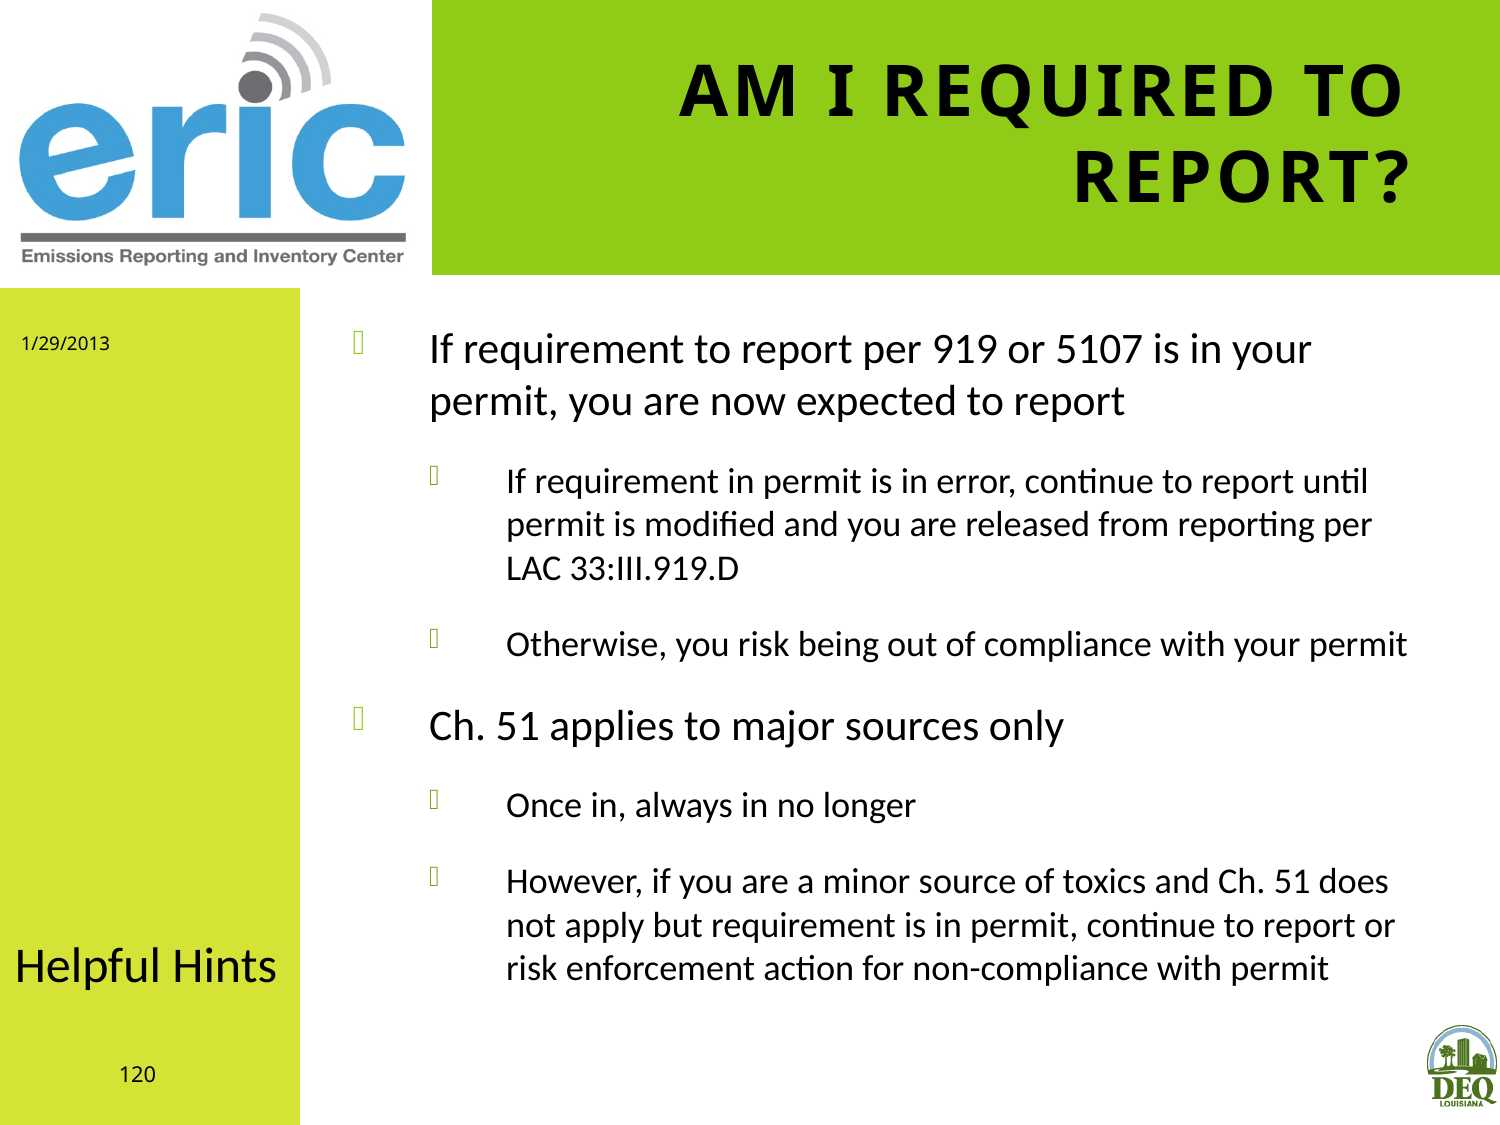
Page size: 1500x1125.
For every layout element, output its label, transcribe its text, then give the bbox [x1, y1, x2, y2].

picture [0, 0, 432, 288]
picture [1425, 1024, 1500, 1107]
slide_number 120 [62, 1050, 213, 1100]
title Am I required to Report? [399, 37, 1425, 225]
list If requirement to report per 919 or 5107 is in your permit, you are now expected to report If requirement in permit is in error, continue to report until permit is modified and you are released from reporting per LAC 33:III.919.D Otherwise, you risk being out of compliance with your permit Ch. 51 applies to major sources only Once in, always in no longer However, if you are a minor source of toxics and Ch. 51 does not apply but requirement is in permit, continue to report or risk enforcement action for non-compliance with permit [337, 312, 1425, 1005]
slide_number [0, 312, 125, 373]
text_box Helpful Hints [0, 924, 488, 1000]
